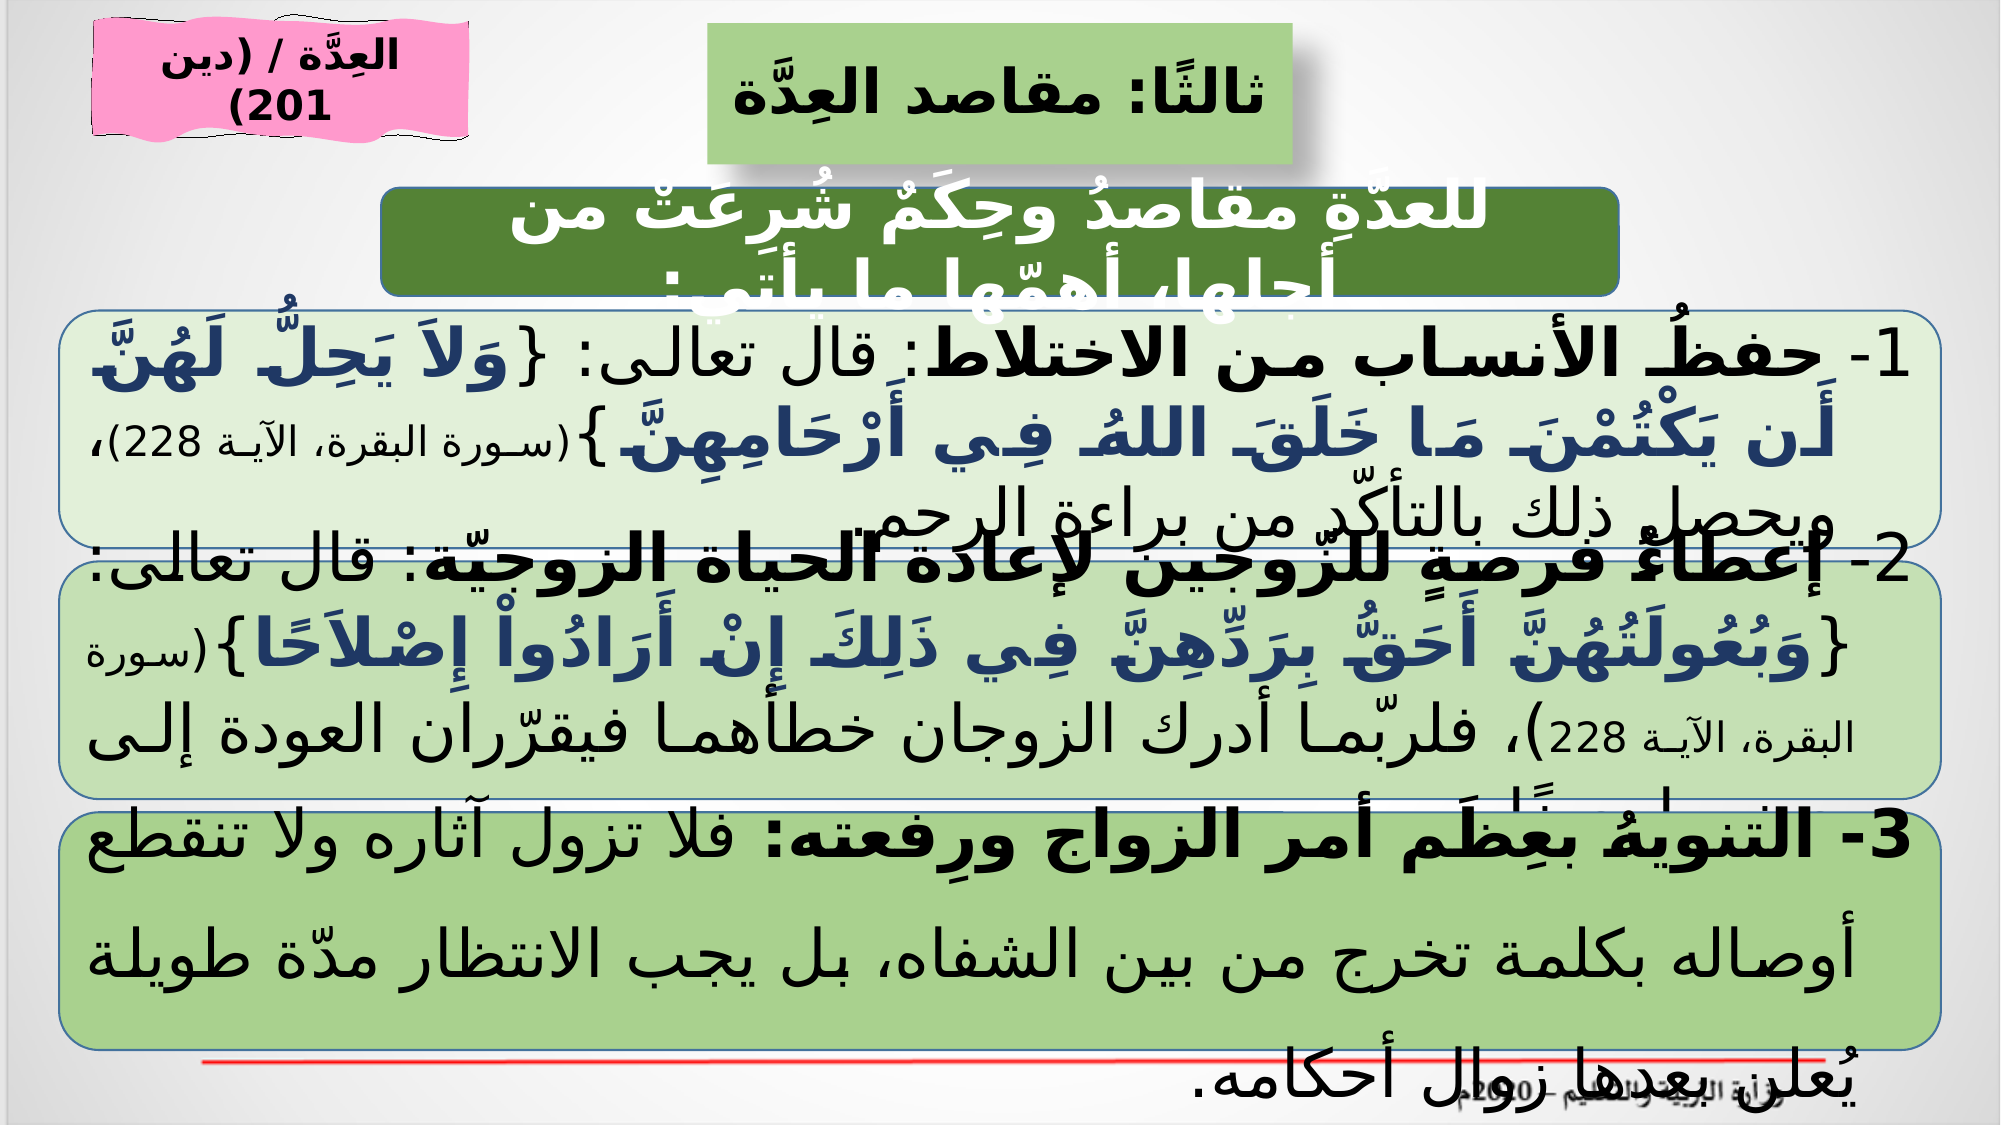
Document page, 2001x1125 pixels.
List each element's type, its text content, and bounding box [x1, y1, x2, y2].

text_box للعدَّةِ مقاصدُ وحِكَمٌ شُرِعَتْ من أجلها، أهمّها ما يأتي: [380, 186, 1620, 297]
text_box 3- التنويهُ بعِظَم أمر الزواج ورِفعته: فلا تزول آثاره ولا تنقطع أوصاله بكلمة تخرج من بين الشفاه، بل يجب الانتظار مدّة طويلة يُعلن بعدها زوال أحكامه. [58, 811, 1942, 1052]
picture [0, 0, 2001, 1125]
text_box 2- إعطاءُ فرصةٍ للزّوجين لإعادة الحياة الزوجيّة: قال تعالى: {وَبُعُولَتُهُنَّ أَحَقُّ بِرَدِّهِنَّ فِي ذَلِكَ إِنْ أَرَادُواْ إِصْلاَحًا}(سورة البقرة، الآية 228)، فلربّما أدرك الزوجان خطأهما فيقرّران العودة إلى بعضهما بعضًا. [58, 560, 1942, 801]
text_box 1- حفظُ الأنساب من الاختلاط: قال تعالى: {وَلاَ يَحِلُّ لَهُنَّ أَن يَكْتُمْنَ مَا خَلَقَ اللهُ فِي أَرْحَامِهِنَّ}(سورة البقرة، الآية 228)، ويحصل ذلك بالتأكّد من براءة الرحم. [58, 309, 1942, 550]
text_box العِدَّة / (دين 201) [91, 14, 470, 144]
text_box ثالثًا: مقاصد العِدَّة [707, 23, 1293, 165]
